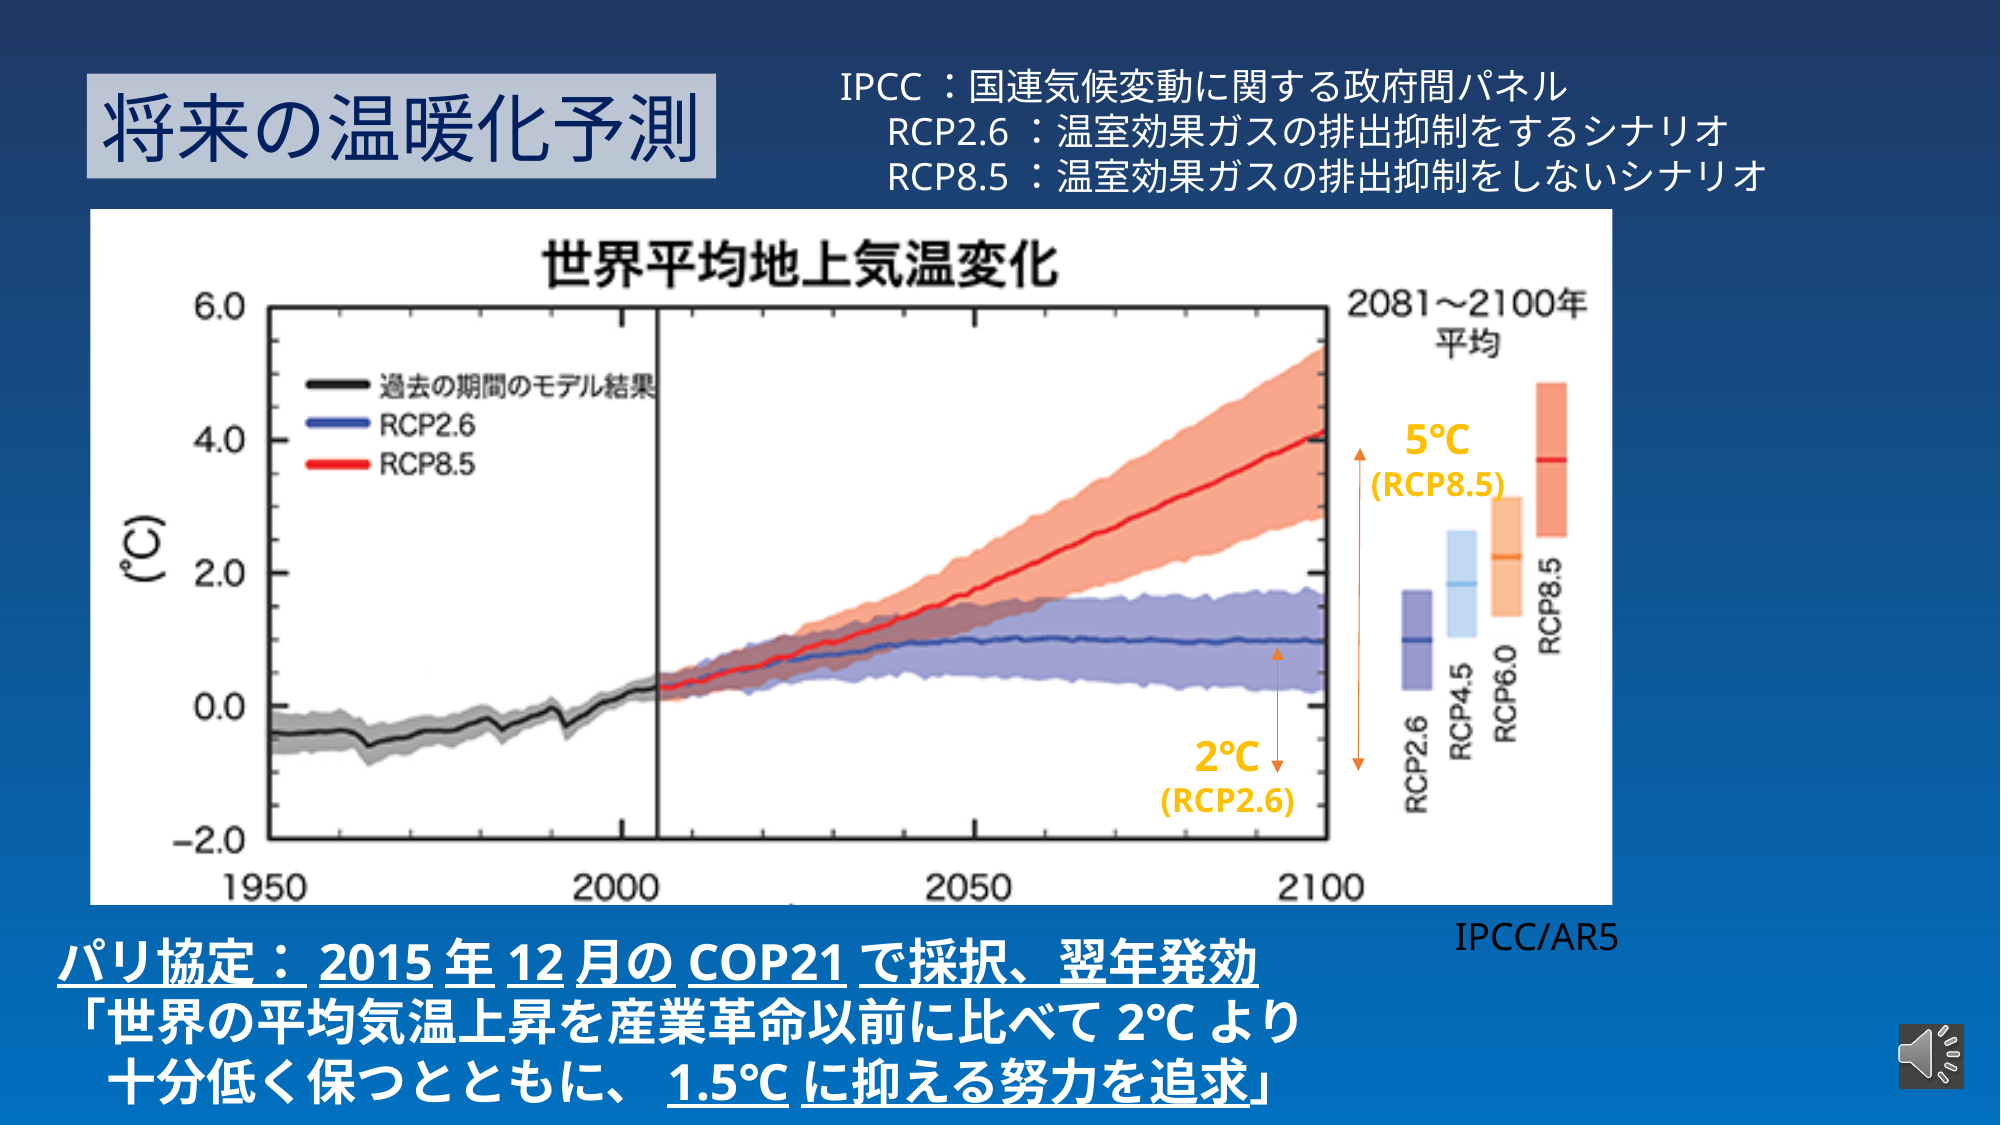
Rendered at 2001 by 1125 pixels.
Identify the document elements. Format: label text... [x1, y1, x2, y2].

text_box 将来の温暖化予測 [86, 73, 717, 179]
text_box IPCC：国連気候変動に関する政府間パネル RCP2.6：温室効果ガスの排出抑制をするシナリオ RCP8.5：温室効果ガスの排出抑制をしないシナリオ [825, 55, 1826, 206]
text_box IPCC/AR5 [1440, 905, 1635, 966]
picture [1897, 1022, 1965, 1090]
text_box パリ協定：2015年12月のCOP21で採択、翌年発効 「世界の平均気温上昇を産業革命以前に比べて2℃より 十分低く保つとともに、1.5℃に抑える努力を追求」 [42, 923, 1377, 1118]
picture [90, 209, 1613, 905]
